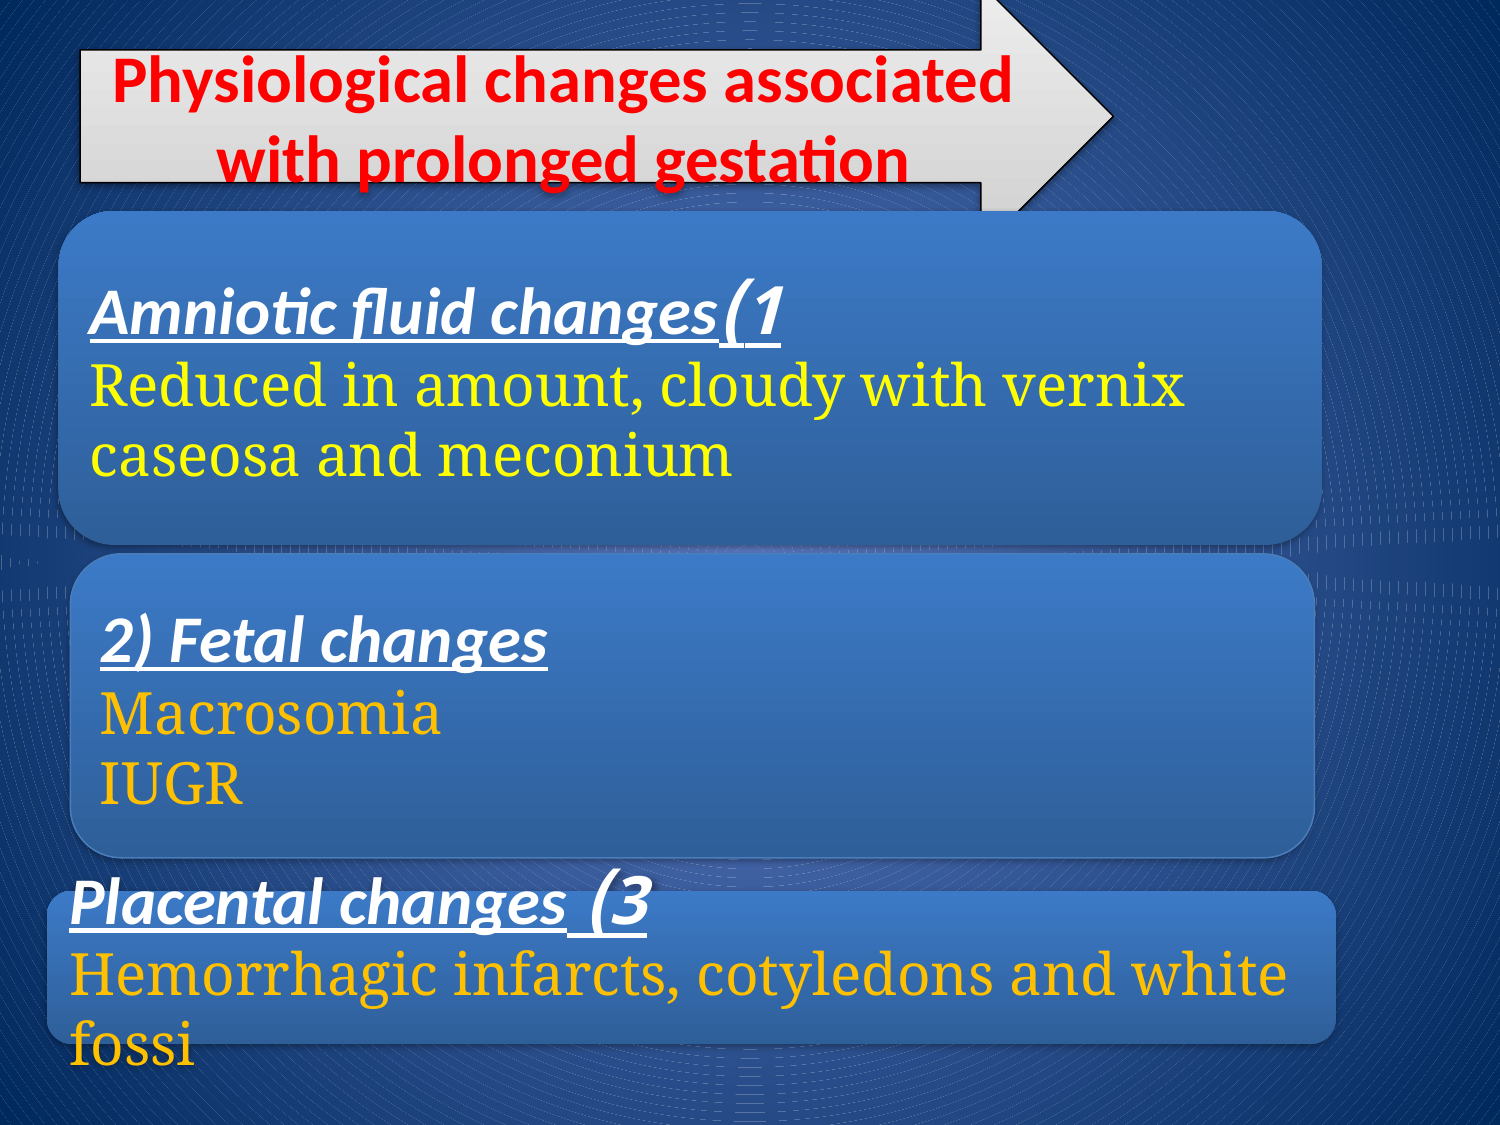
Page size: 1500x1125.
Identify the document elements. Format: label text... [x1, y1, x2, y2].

text_box 1)Amniotic fluid changes Reduced in amount, cloudy with vernix caseosa and meconium [58, 210, 1322, 545]
text_box 2) Fetal changes Macrosomia IUGR [69, 553, 1316, 859]
text_box Physiological changes associated with prolonged gestation [79, 0, 1114, 208]
text_box 3) Placental changes Hemorrhagic infarcts, cotyledons and white fossi [46, 890, 1336, 1045]
